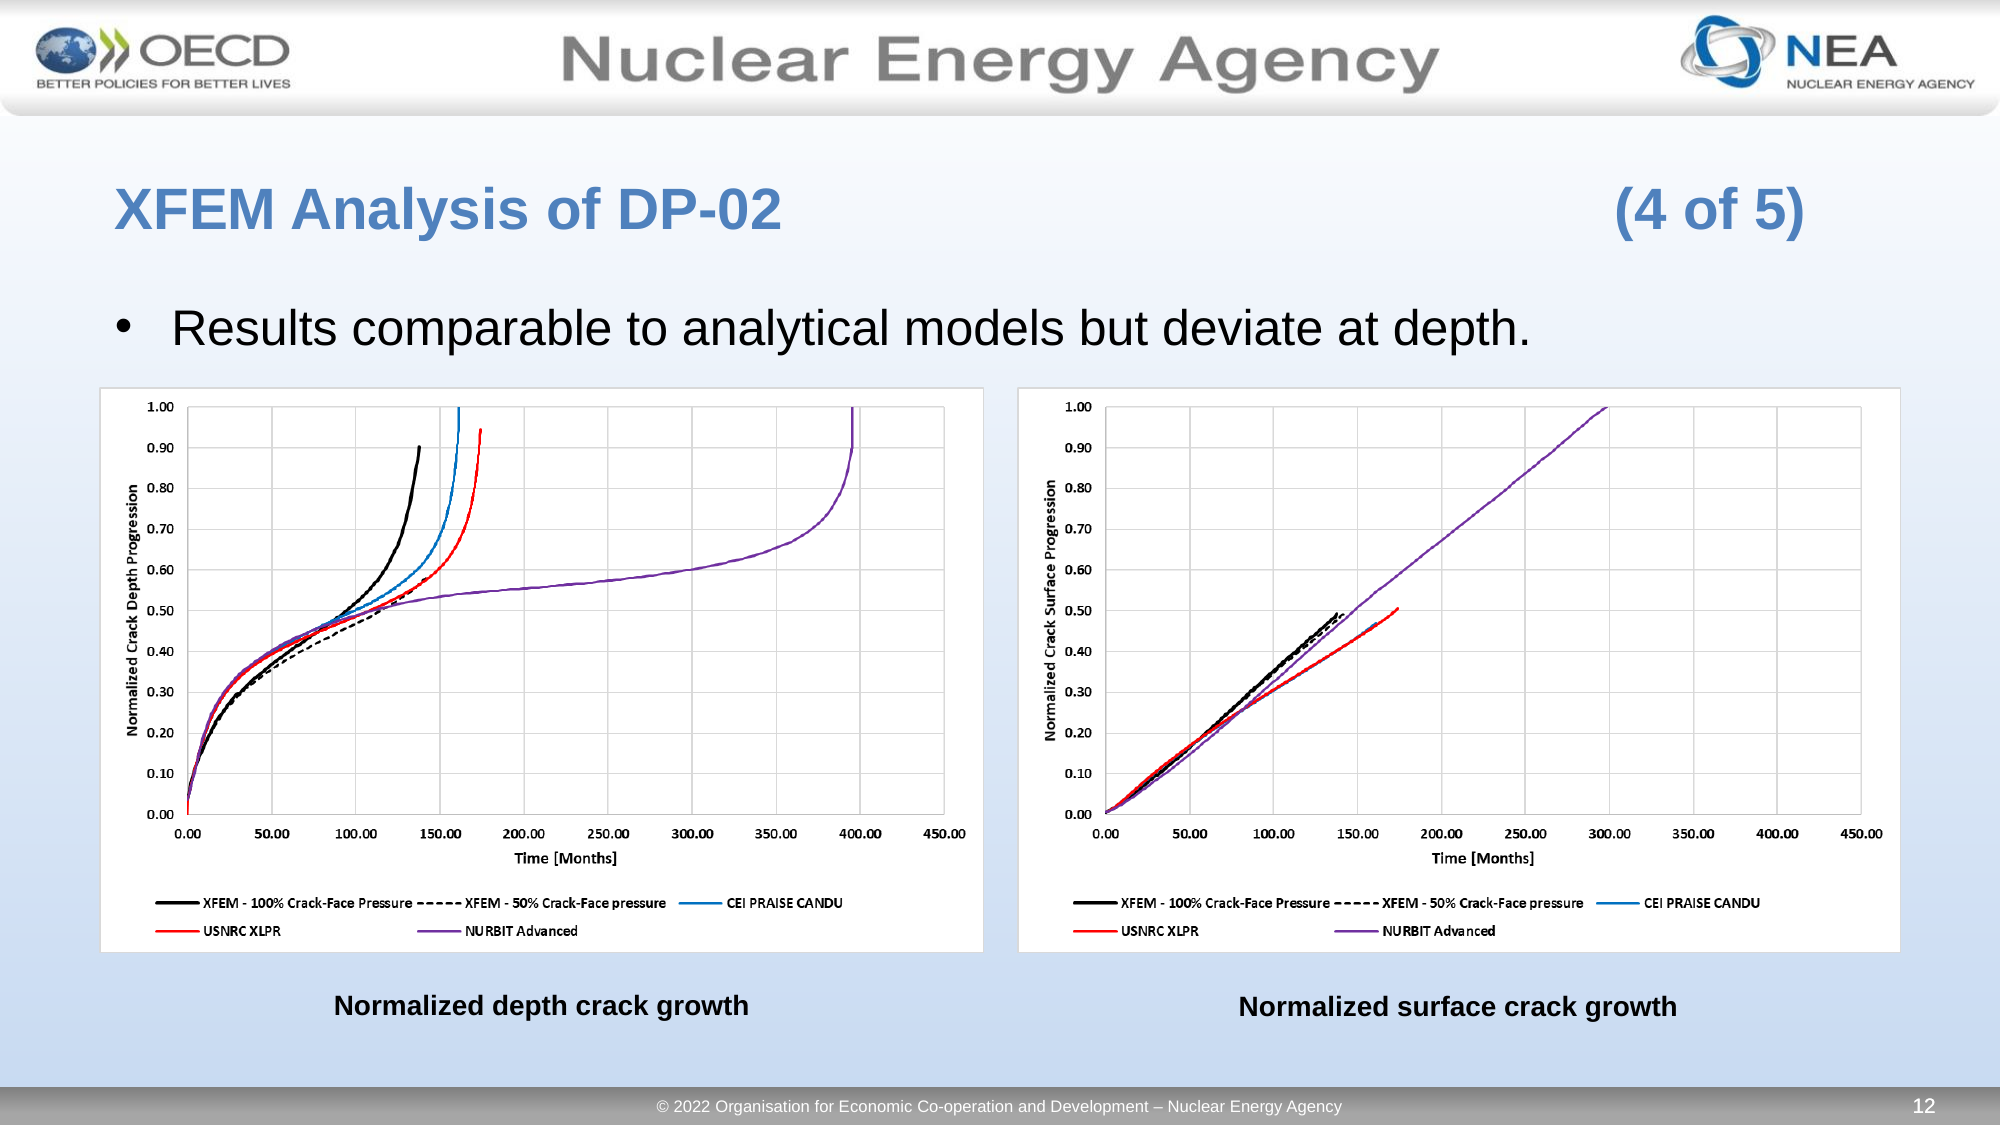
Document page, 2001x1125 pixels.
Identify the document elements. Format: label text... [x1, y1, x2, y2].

title XFEM Analysis of DP-02 (4 of 5) [99, 149, 1900, 263]
text_box Normalized depth crack growth [196, 980, 888, 1030]
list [1016, 387, 1901, 953]
text_box Normalized surface crack growth [1112, 980, 1804, 1030]
text_box Results comparable to analytical models but deviate at depth. [99, 287, 1900, 360]
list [99, 387, 984, 953]
picture [0, 0, 2000, 116]
